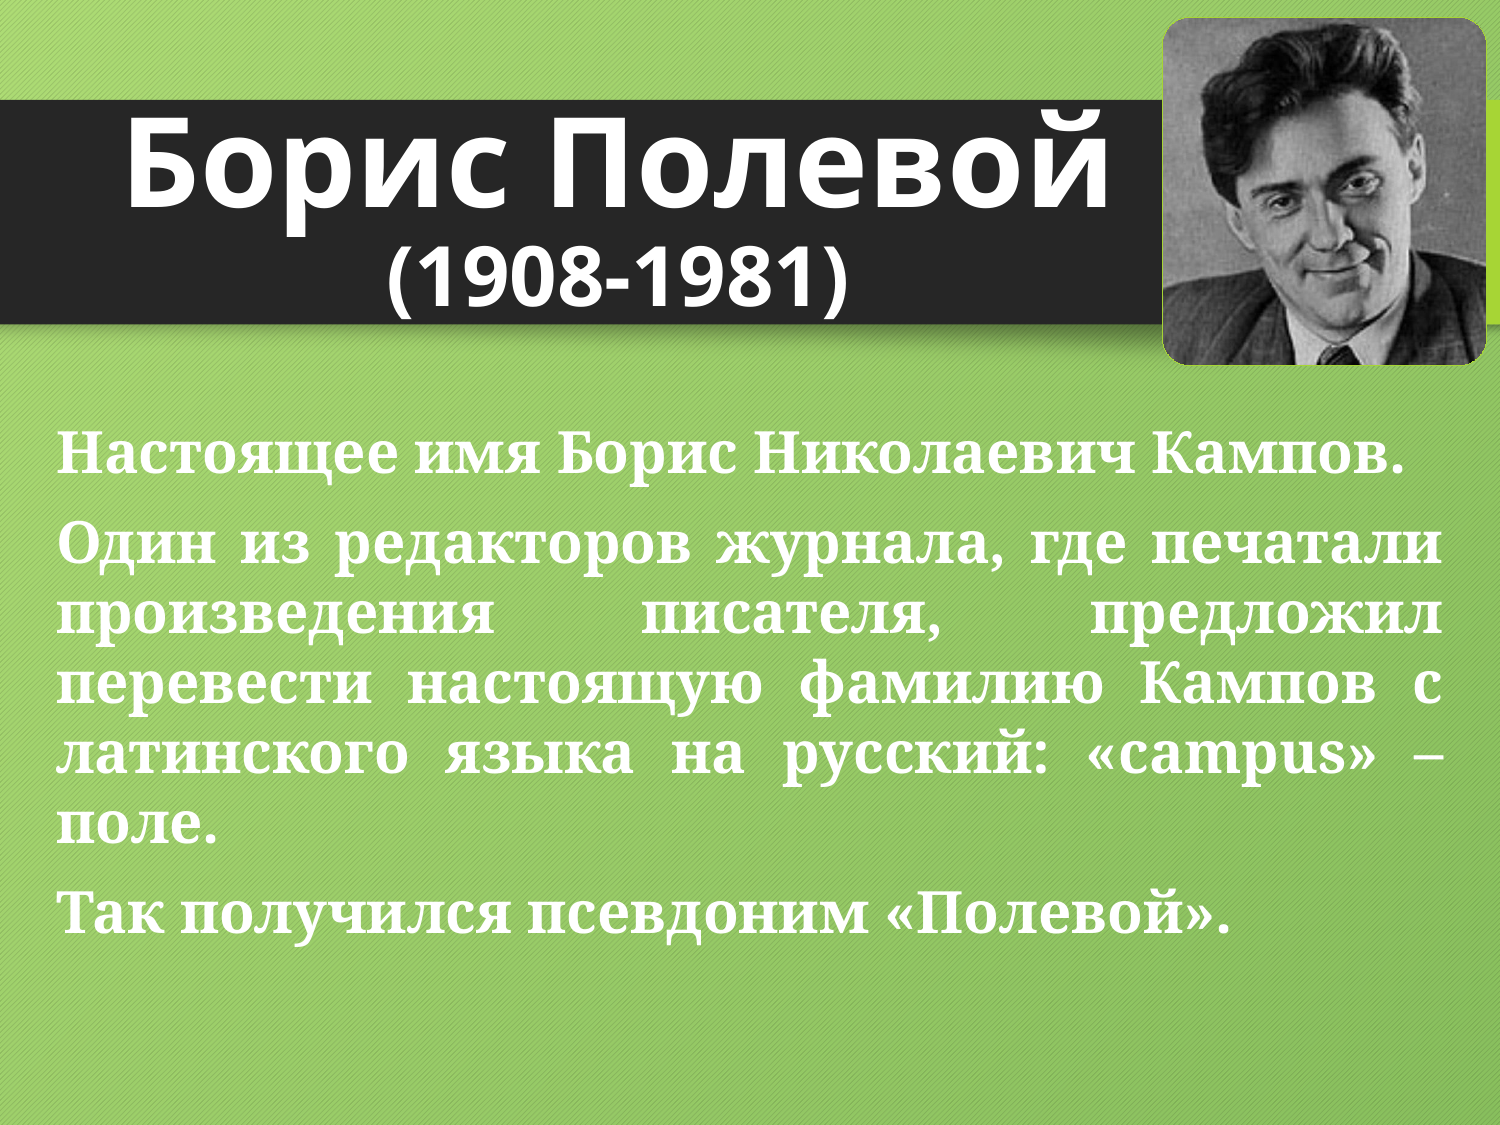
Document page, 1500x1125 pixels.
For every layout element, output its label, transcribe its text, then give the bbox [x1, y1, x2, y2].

title Борис Полевой (1908-1981) [17, 123, 1161, 301]
text_box [271, 669, 1229, 776]
picture [0, 16, 1500, 376]
list Настоящее имя Борис Николаевич Кампов. Один из редакторов журнала, где печатали произведения писателя, предложил перевести настоящую фамилию Кампов с латинского языка на русский: «campus» – поле. Так получился псевдоним «Полевой». [41, 407, 1459, 1083]
